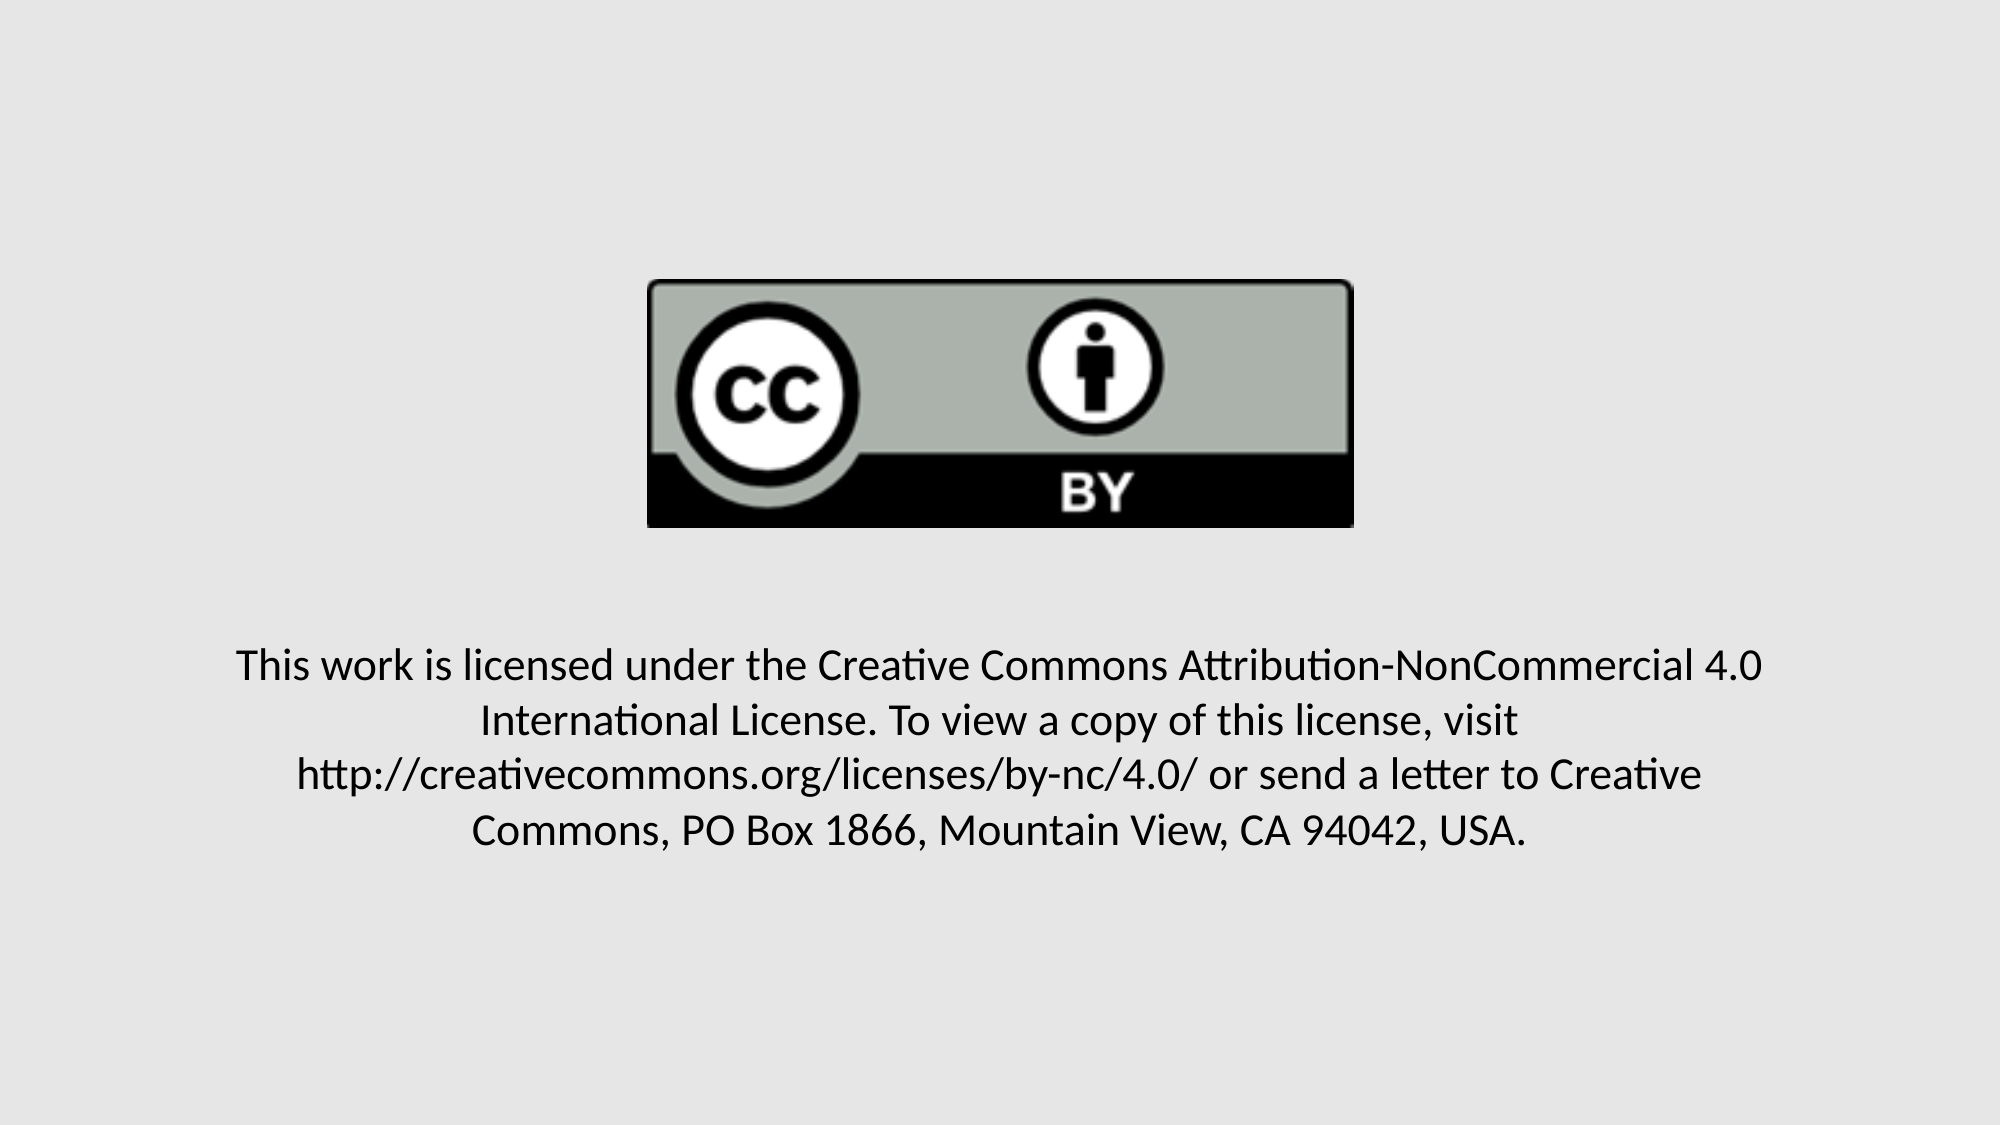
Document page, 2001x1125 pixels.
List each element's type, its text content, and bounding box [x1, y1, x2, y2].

picture [646, 279, 1354, 528]
text_box This work is licensed under the Creative Commons Attribution-NonCommercial 4.0 International License. To view a copy of this license, visit http://creativecommons.org/licenses/by-nc/4.0/ or send a letter to Creative Commons, PO Box 1866, Mountain View, CA 94042, USA. [181, 619, 1819, 870]
